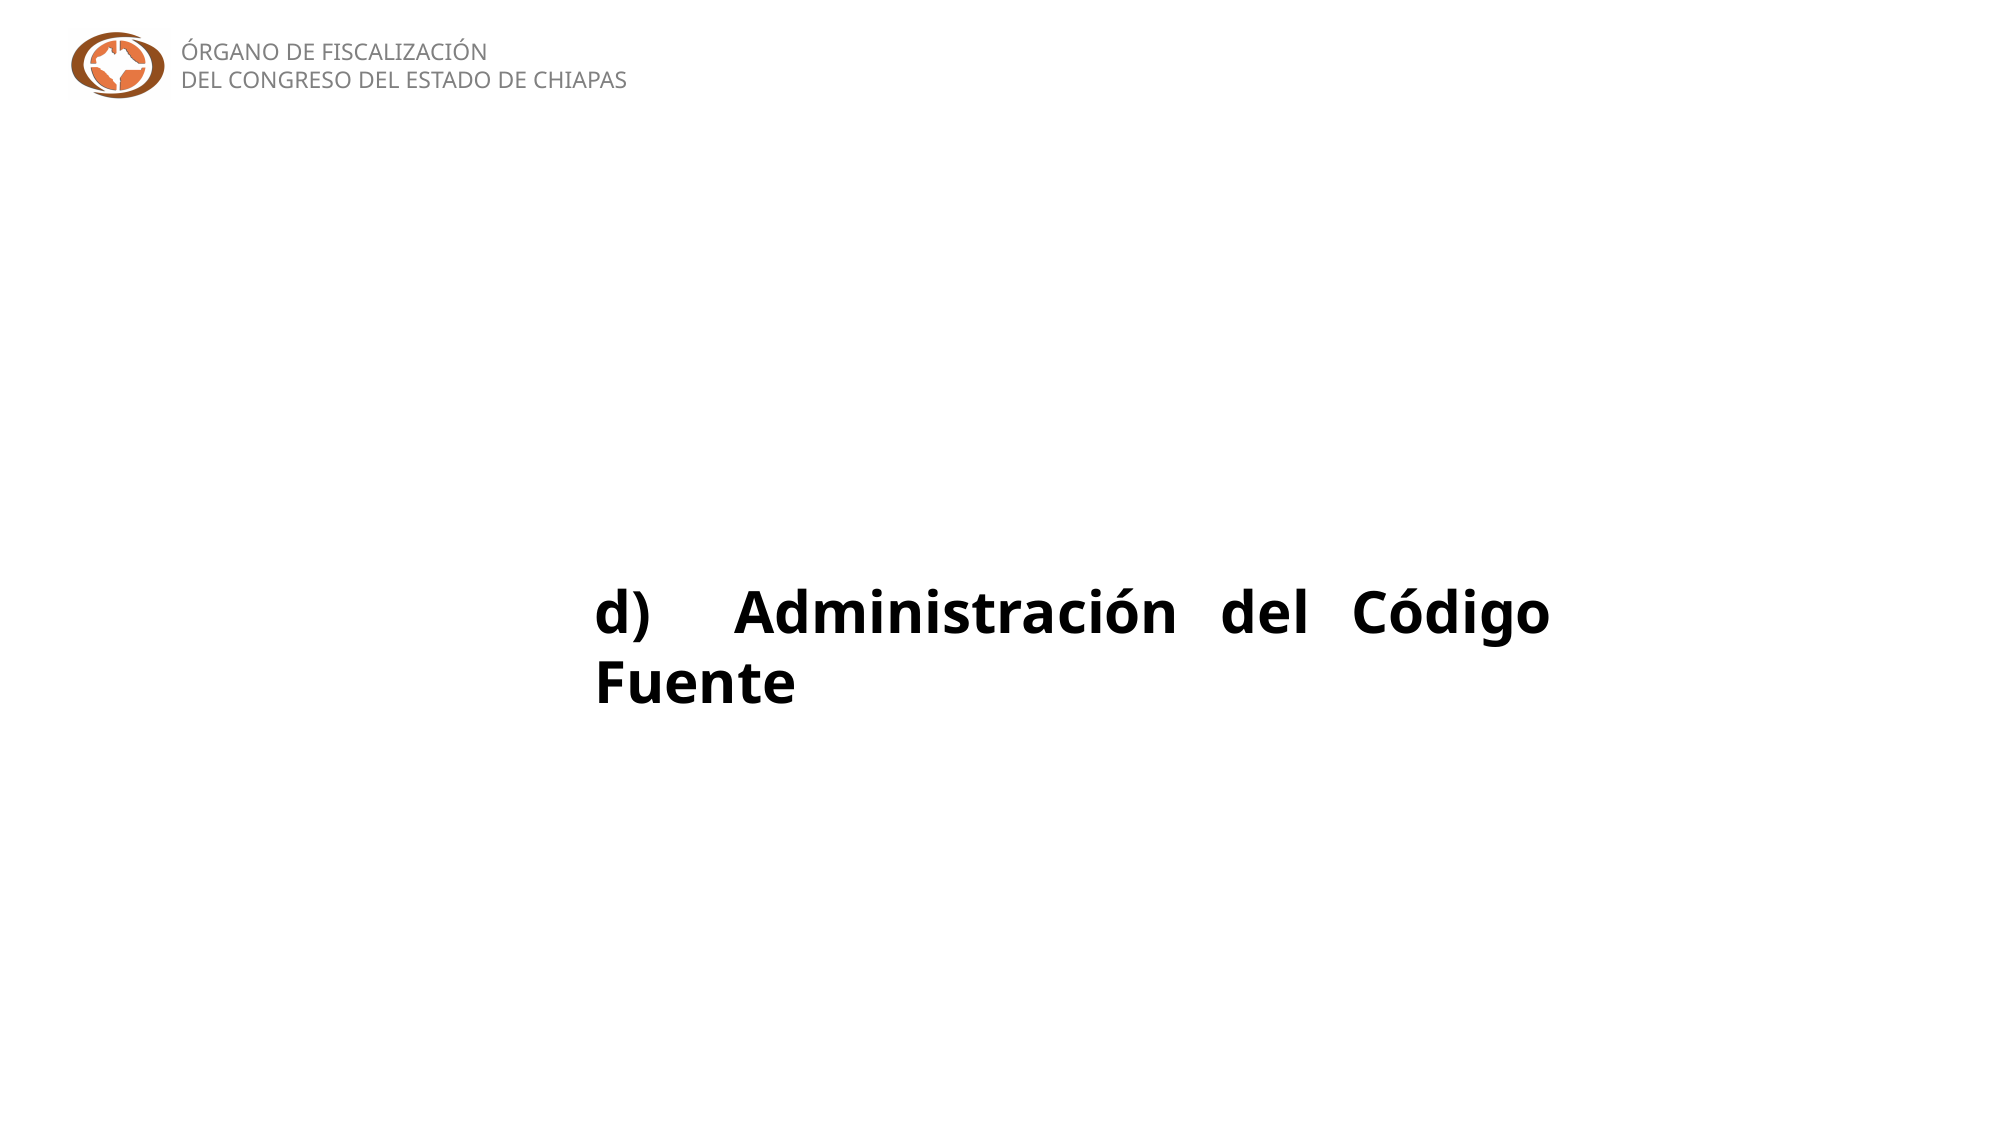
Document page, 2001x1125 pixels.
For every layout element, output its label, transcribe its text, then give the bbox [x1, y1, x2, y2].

text_box ÓRGANO DE FISCALIZACIÓN DEL CONGRESO DEL ESTADO DE CHIAPAS [171, 30, 643, 100]
text_box d) Administración del Código Fuente [579, 567, 1567, 723]
picture [68, 28, 171, 100]
